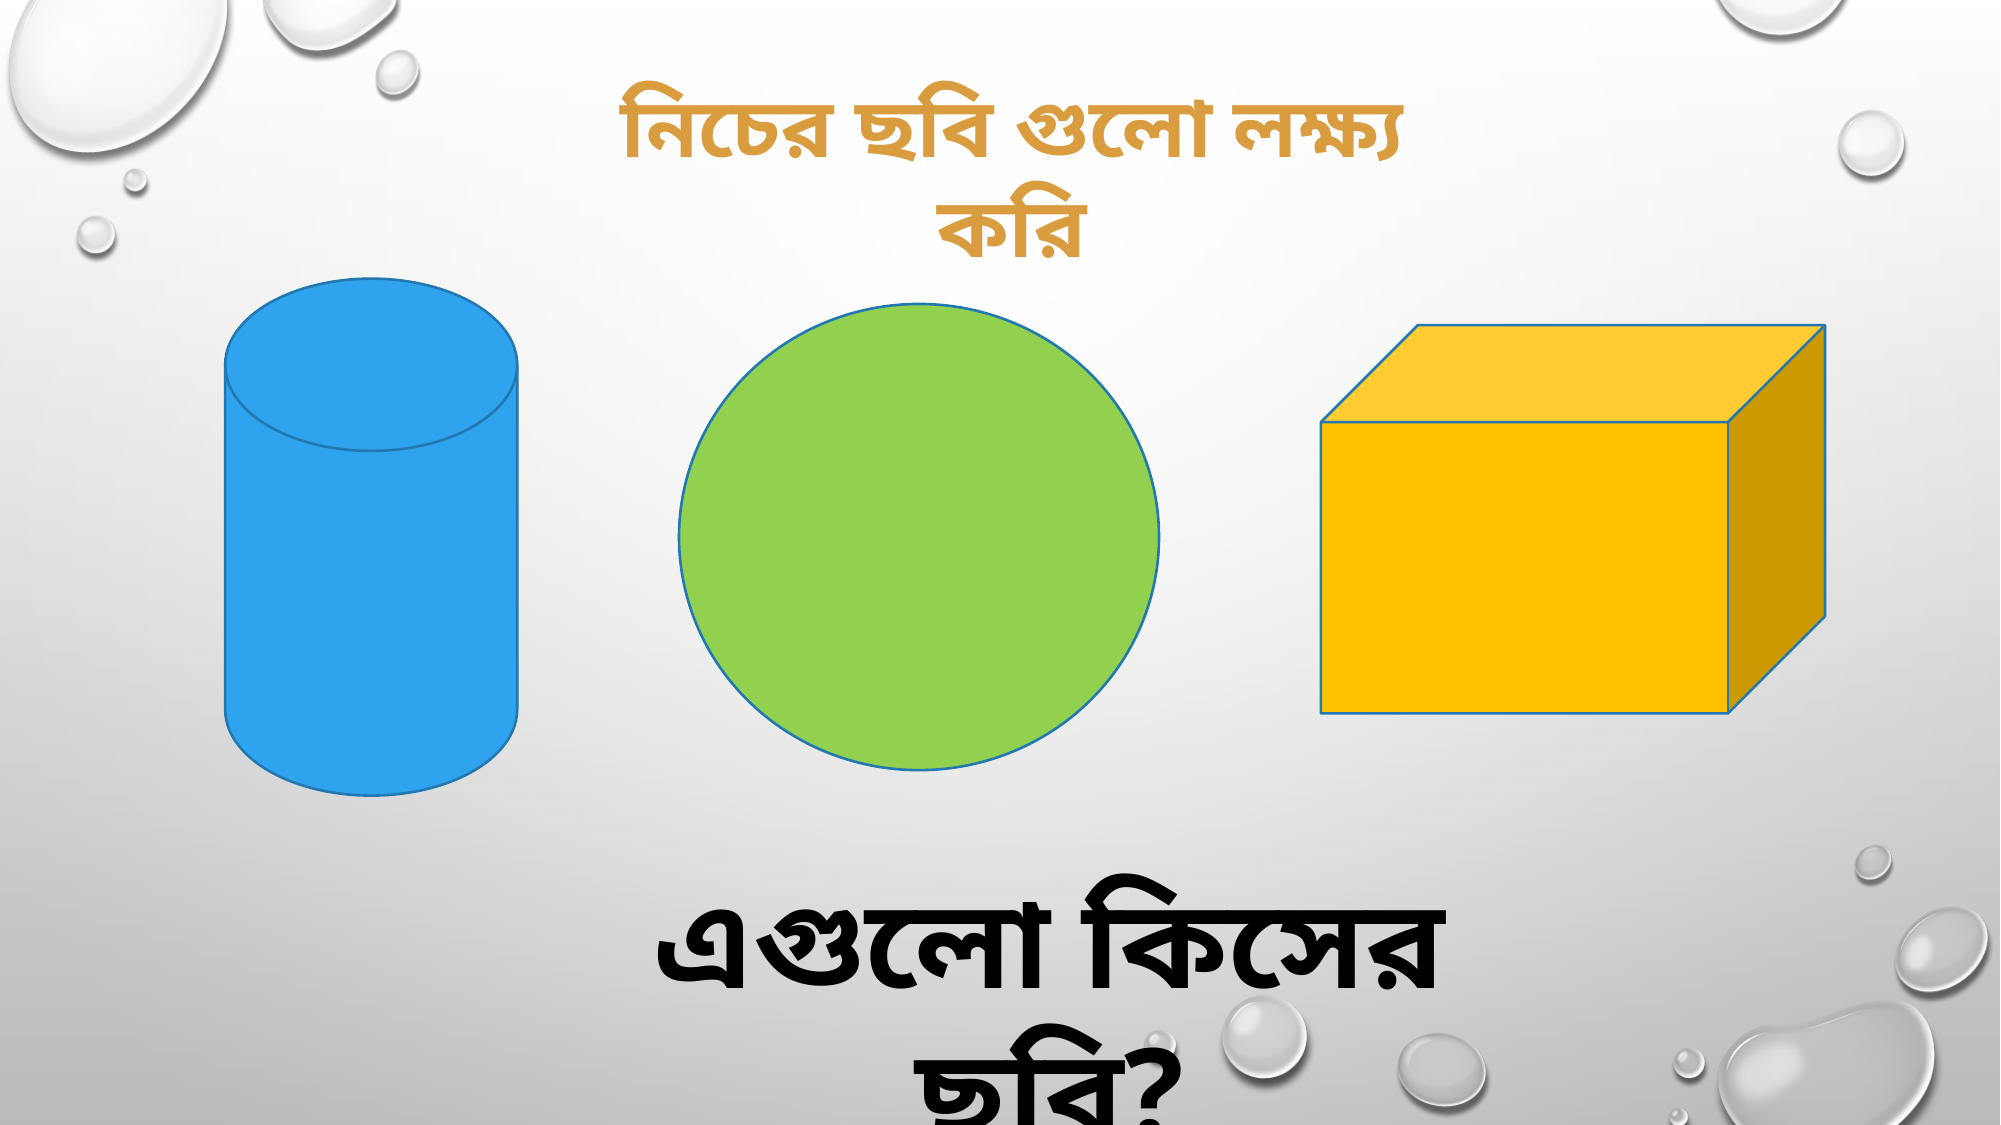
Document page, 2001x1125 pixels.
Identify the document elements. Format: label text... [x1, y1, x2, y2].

text_box [677, 302, 1161, 772]
text_box [1319, 323, 1827, 715]
text_box এগুলো কিসের ছবি? [574, 855, 1526, 1125]
picture [0, 0, 2000, 1125]
text_box [223, 277, 519, 797]
text_box নিচের ছবি গুলো লক্ষ্য করি [533, 66, 1491, 282]
